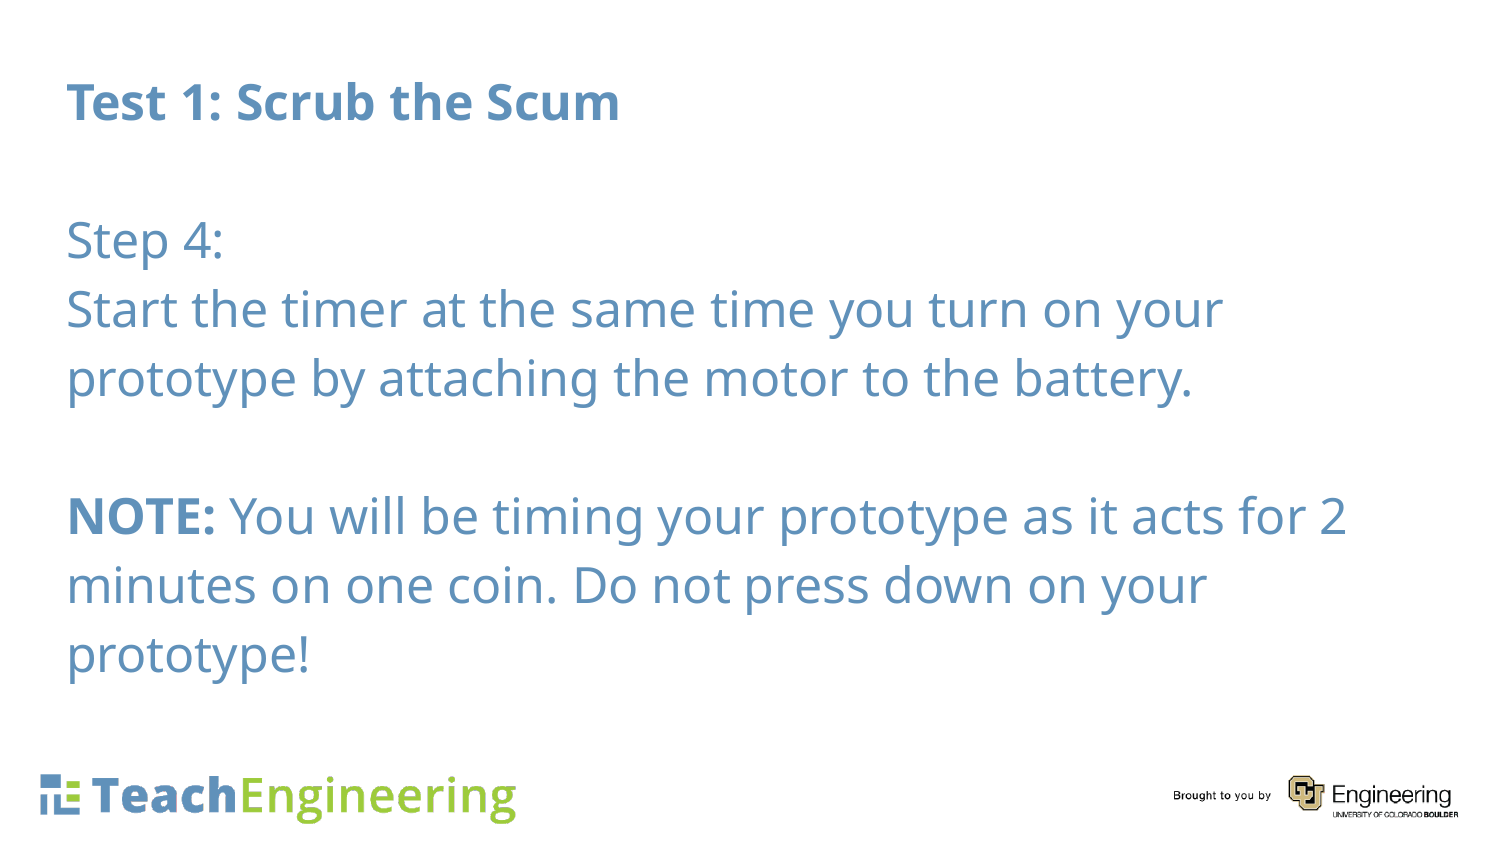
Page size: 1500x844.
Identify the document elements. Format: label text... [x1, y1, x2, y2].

picture [24, 762, 1476, 830]
title Test 1: Scrub the Scum Step 4: Start the timer at the same time you turn on your prototype by attaching the motor to the battery. NOTE: You will be timing your prototype as it acts for 2 minutes on one coin. Do not press down on your prototype! [51, 46, 1449, 699]
